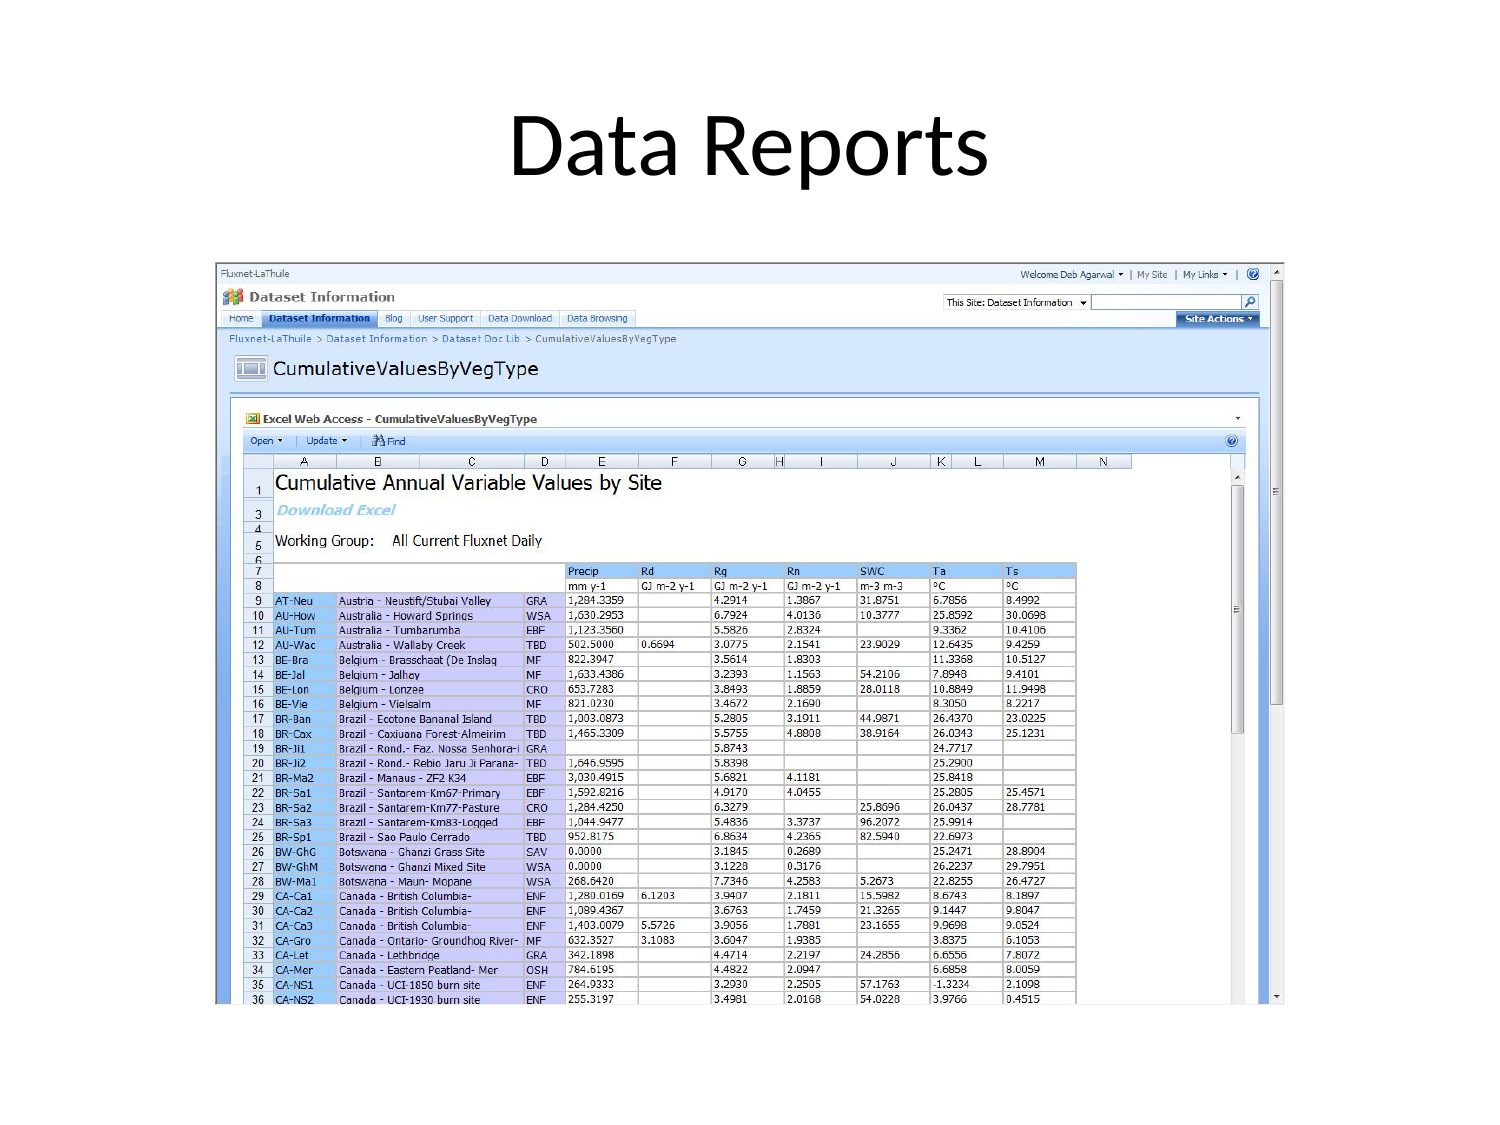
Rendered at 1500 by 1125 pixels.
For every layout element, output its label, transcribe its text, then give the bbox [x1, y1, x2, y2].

title Data Reports [75, 45, 1425, 233]
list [214, 262, 1286, 1006]
